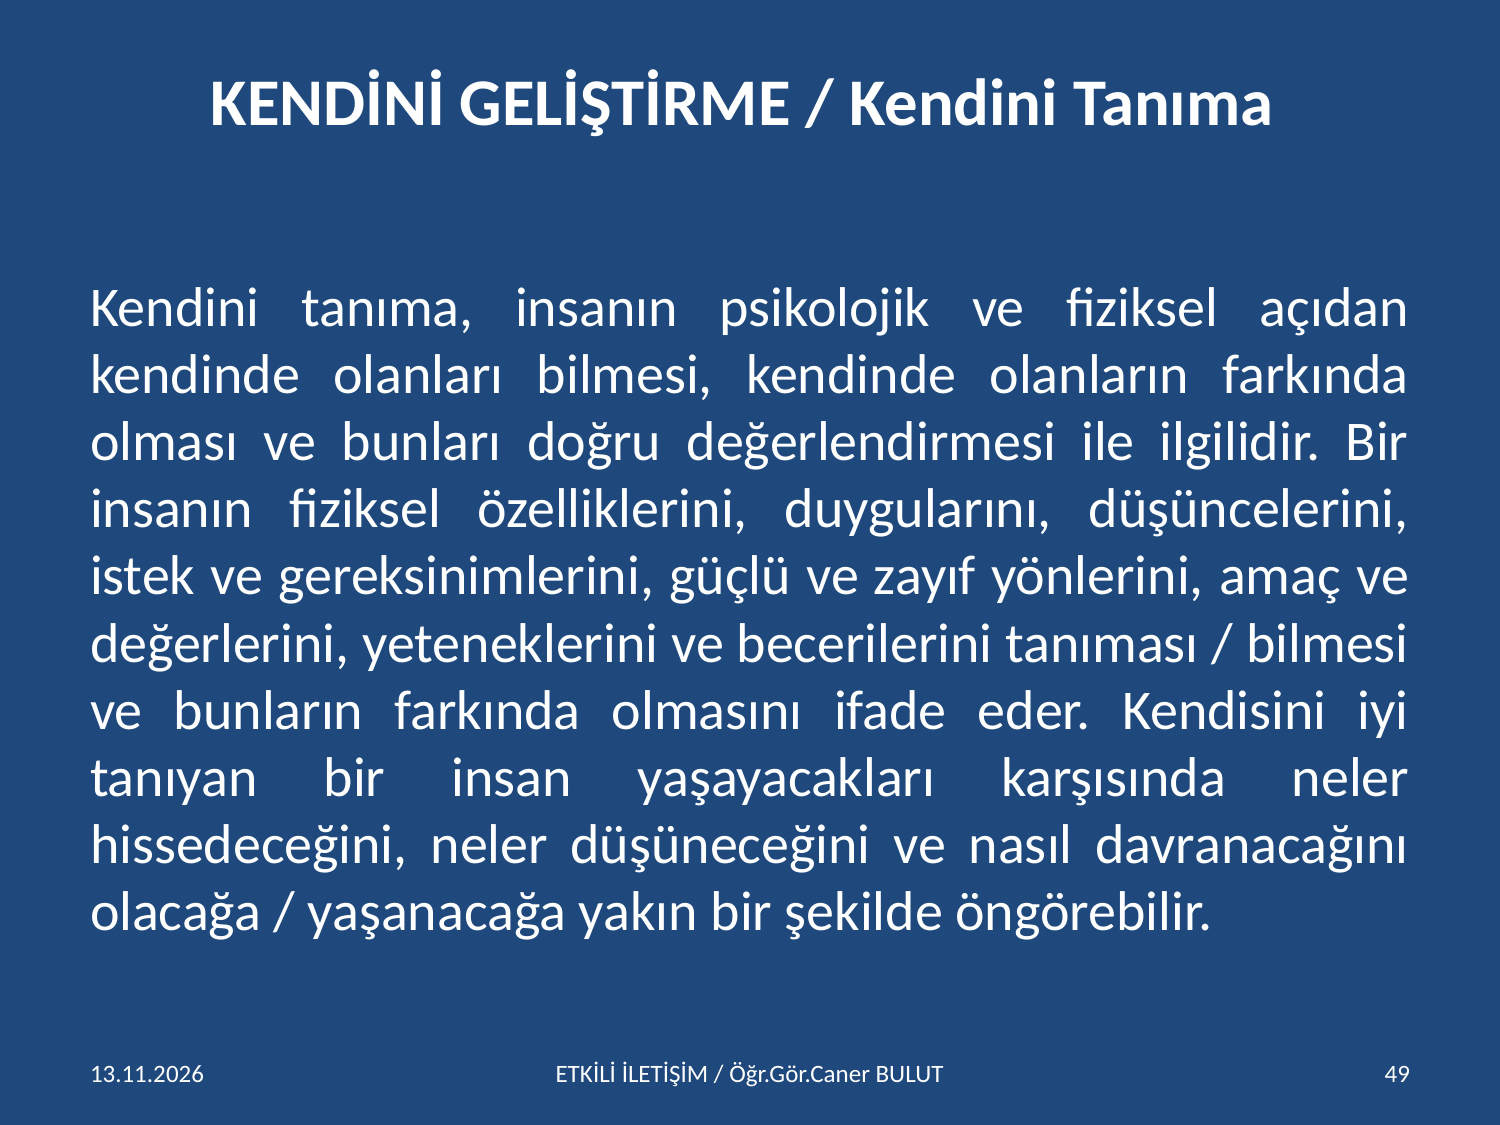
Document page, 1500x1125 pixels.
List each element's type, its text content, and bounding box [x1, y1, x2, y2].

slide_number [75, 1042, 425, 1103]
slide_number 49 [1074, 1042, 1425, 1103]
title KENDİNİ GELİŞTİRME / Kendini Tanıma [75, 45, 1425, 233]
footer ETKİLİ İLETİŞİM / Öğr.Gör.Caner BULUT [512, 1042, 988, 1103]
list Kendini tanıma, insanın psikolojik ve fiziksel açıdan kendinde olanları bilmesi, kendinde olanların farkında olması ve bunları doğru değerlendirmesi ile ilgilidir. Bir insanın fiziksel özelliklerini, duygularını, düşüncelerini, istek ve gereksinimlerini, güçlü ve zayıf yönlerini, amaç ve değerlerini, yeteneklerini ve becerilerini tanıması / bilmesi ve bunların farkında olmasını ifade eder. Kendisini iyi tanıyan bir insan yaşayacakları karşısında neler hissedeceğini, neler düşüneceğini ve nasıl davranacağını olacağa / yaşanacağa yakın bir şekilde öngörebilir. [75, 262, 1425, 1005]
